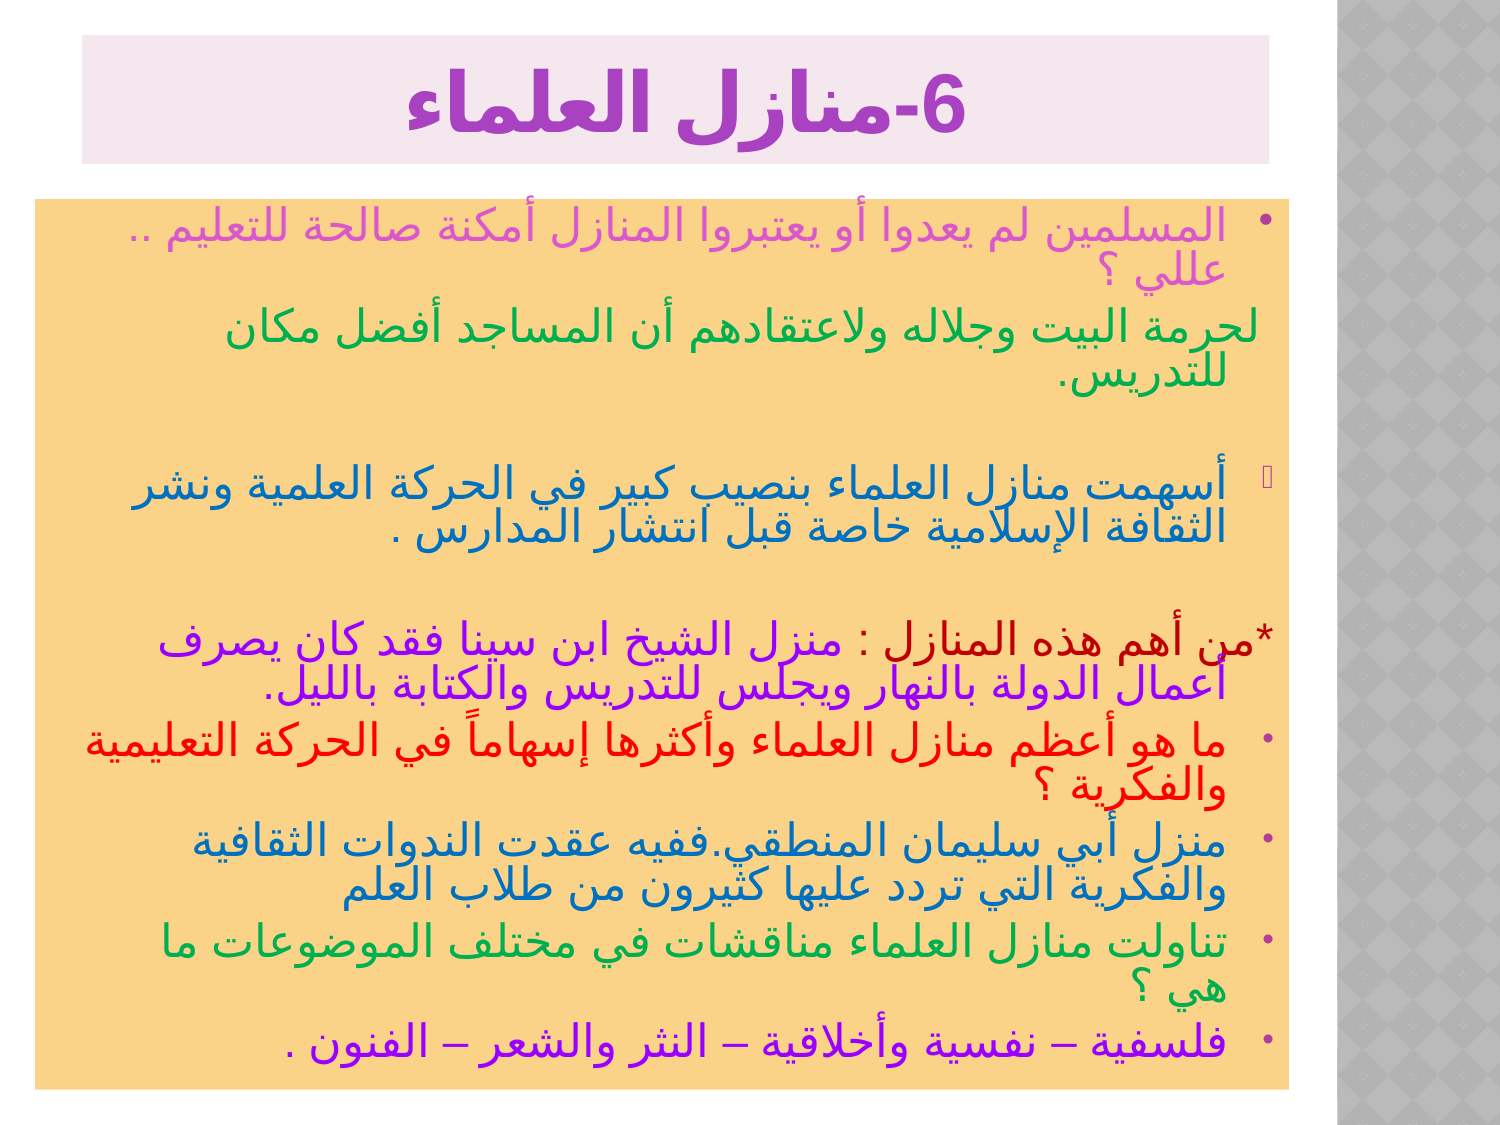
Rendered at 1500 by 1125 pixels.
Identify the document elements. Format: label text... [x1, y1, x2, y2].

list المسلمين لم يعدوا أو يعتبروا المنازل أمكنة صالحة للتعليم .. عللي ؟ لحرمة البيت وجلاله ولاعتقادهم أن المساجد أفضل مكان للتدريس. أسهمت منازل العلماء بنصيب كبير في الحركة العلمية ونشر الثقافة الإسلامية خاصة قبل انتشار المدارس . *من أهم هذه المنازل : منزل الشيخ ابن سينا فقد كان يصرف أعمال الدولة بالنهار ويجلس للتدريس والكتابة بالليل. ما هو أعظم منازل العلماء وأكثرها إسهاماً في الحركة التعليمية والفكرية ؟ منزل أبي سليمان المنطقي.ففيه عقدت الندوات الثقافية والفكرية التي تردد عليها كثيرون من طلاب العلم تناولت منازل العلماء مناقشات في مختلف الموضوعات ما هي ؟ فلسفية – نفسية وأخلاقية – النثر والشعر – الفنون . [34, 198, 1290, 1091]
title 6-منازل العلماء [82, 35, 1270, 164]
